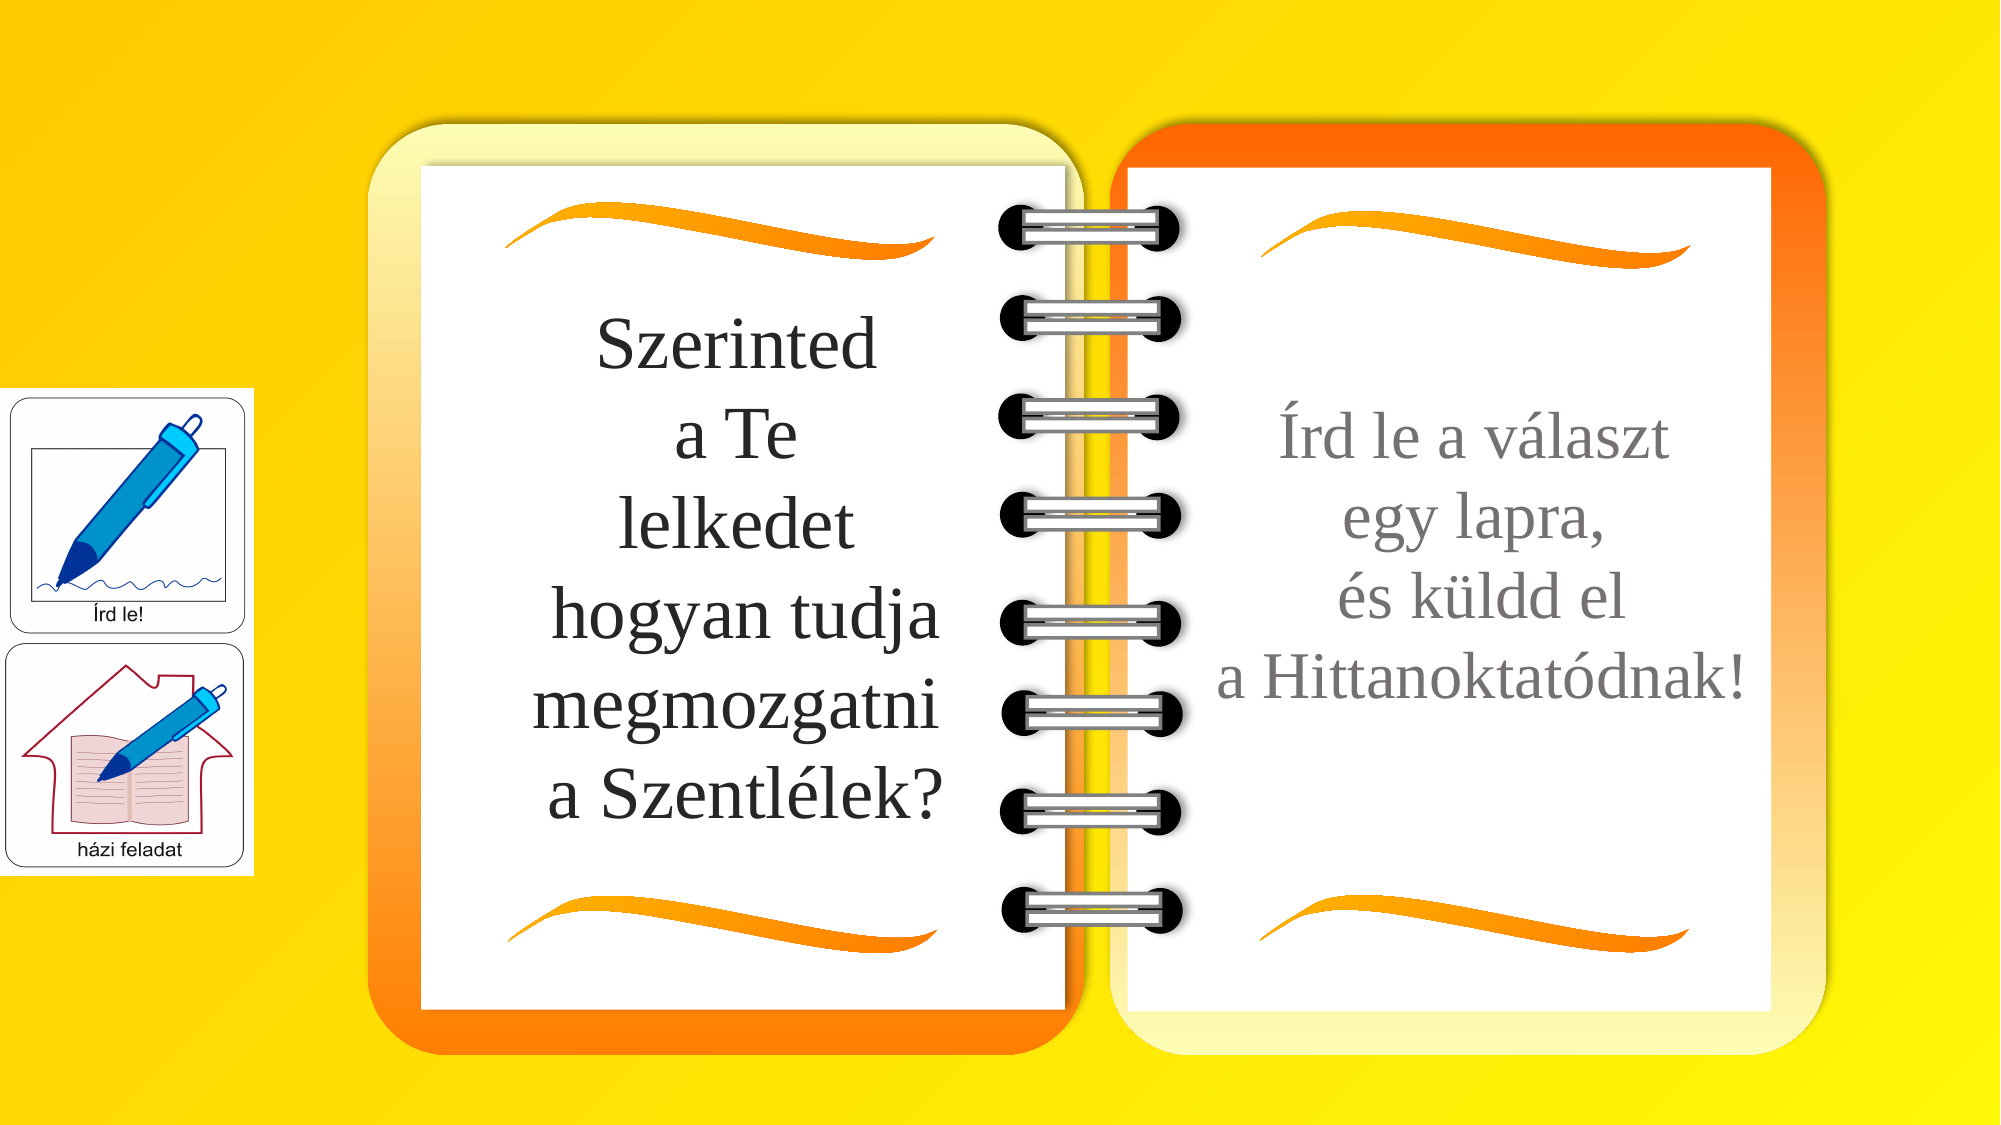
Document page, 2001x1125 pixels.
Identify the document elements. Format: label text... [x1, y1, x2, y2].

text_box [1001, 886, 1183, 934]
text_box [1108, 123, 1827, 1056]
text_box [366, 123, 1086, 1056]
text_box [999, 491, 1182, 539]
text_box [999, 599, 1182, 647]
text_box Írd le a választ egy lapra, és küldd el a Hittanoktatódnak! [1198, 303, 1768, 802]
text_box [999, 788, 1182, 836]
text_box Szerinted a Te lelkedet hogyan tudja megmozgatni a Szentlélek? [420, 165, 1066, 1011]
text_box [1260, 210, 1691, 270]
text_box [1001, 690, 1183, 738]
text_box [1127, 167, 1772, 1012]
picture [0, 388, 254, 876]
text_box [507, 894, 938, 954]
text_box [998, 204, 1180, 252]
text_box [504, 201, 935, 261]
text_box [1259, 894, 1690, 954]
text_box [998, 393, 1180, 441]
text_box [999, 295, 1182, 342]
